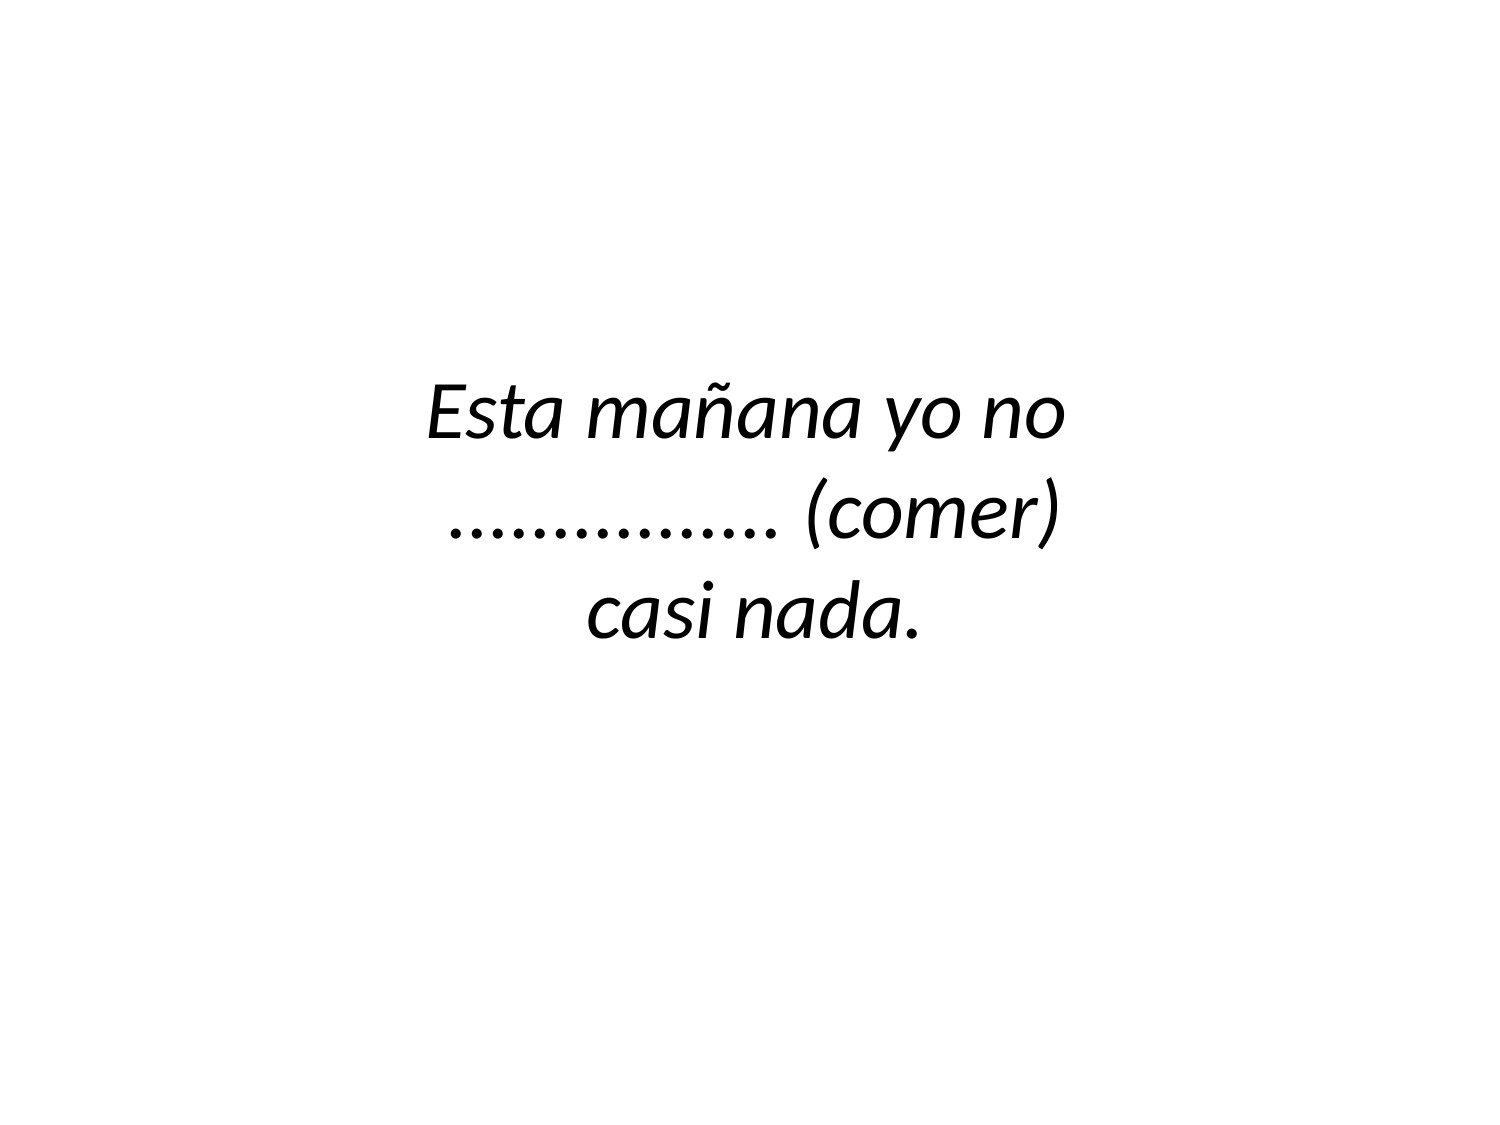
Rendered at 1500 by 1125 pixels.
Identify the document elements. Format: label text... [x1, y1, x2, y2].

text_box Esta mañana yo no ................ (comer) casi nada. [29, 47, 1483, 1063]
